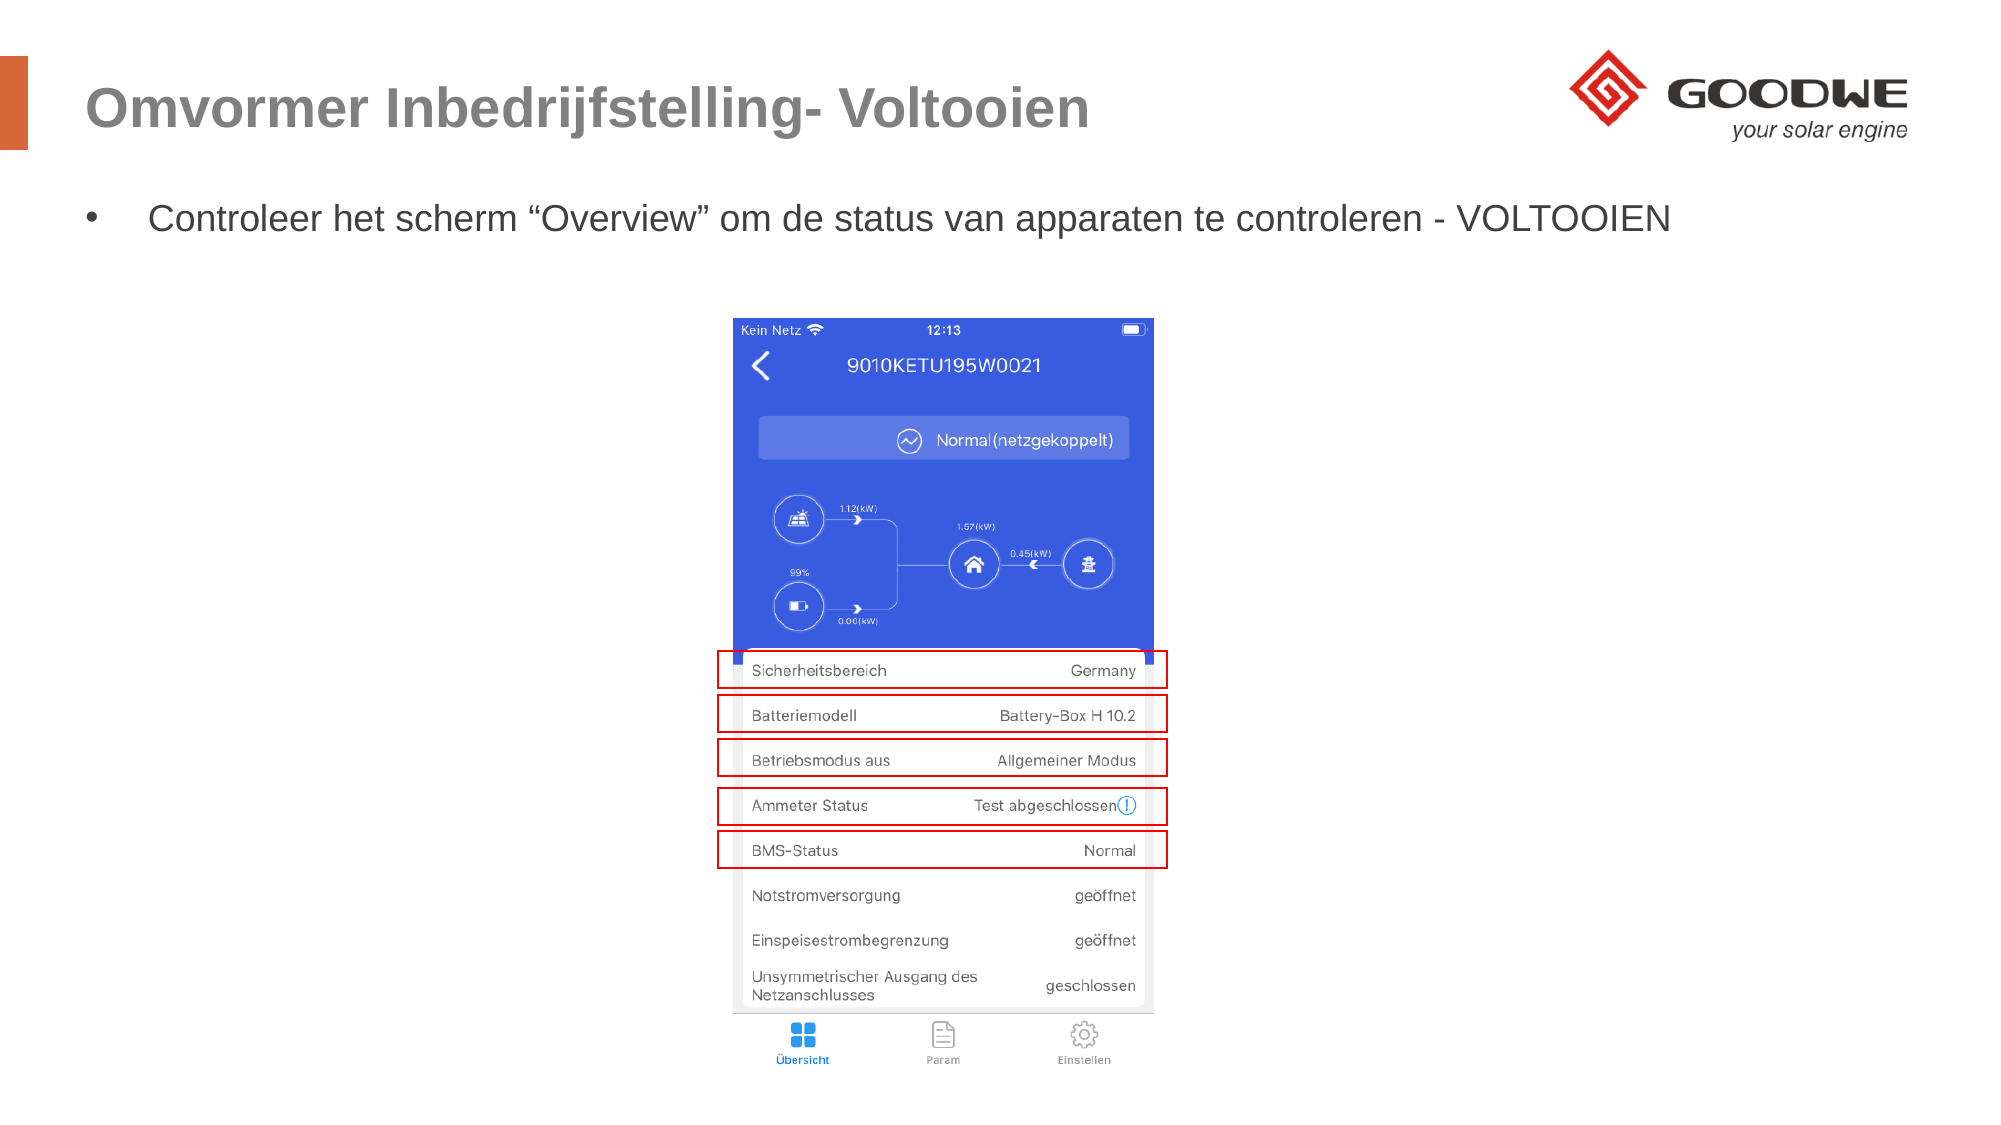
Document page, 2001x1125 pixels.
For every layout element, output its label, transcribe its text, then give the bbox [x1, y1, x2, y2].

text_box [717, 650, 733, 689]
text_box [717, 694, 733, 733]
text_box [1154, 738, 1168, 777]
text_box [717, 787, 733, 826]
picture [1569, 49, 1907, 142]
text_box [1154, 830, 1168, 869]
text_box [1154, 650, 1168, 689]
text_box Controleer het scherm “Overview” om de status van apparaten te controleren - VOLTOOIEN [70, 164, 1855, 247]
text_box [1154, 787, 1168, 826]
text_box [717, 830, 733, 869]
text_box [1154, 694, 1168, 733]
picture [733, 318, 1154, 1068]
text_box Omvormer Inbedrijfstelling- Voltooien [70, 71, 1285, 164]
text_box [717, 738, 733, 777]
